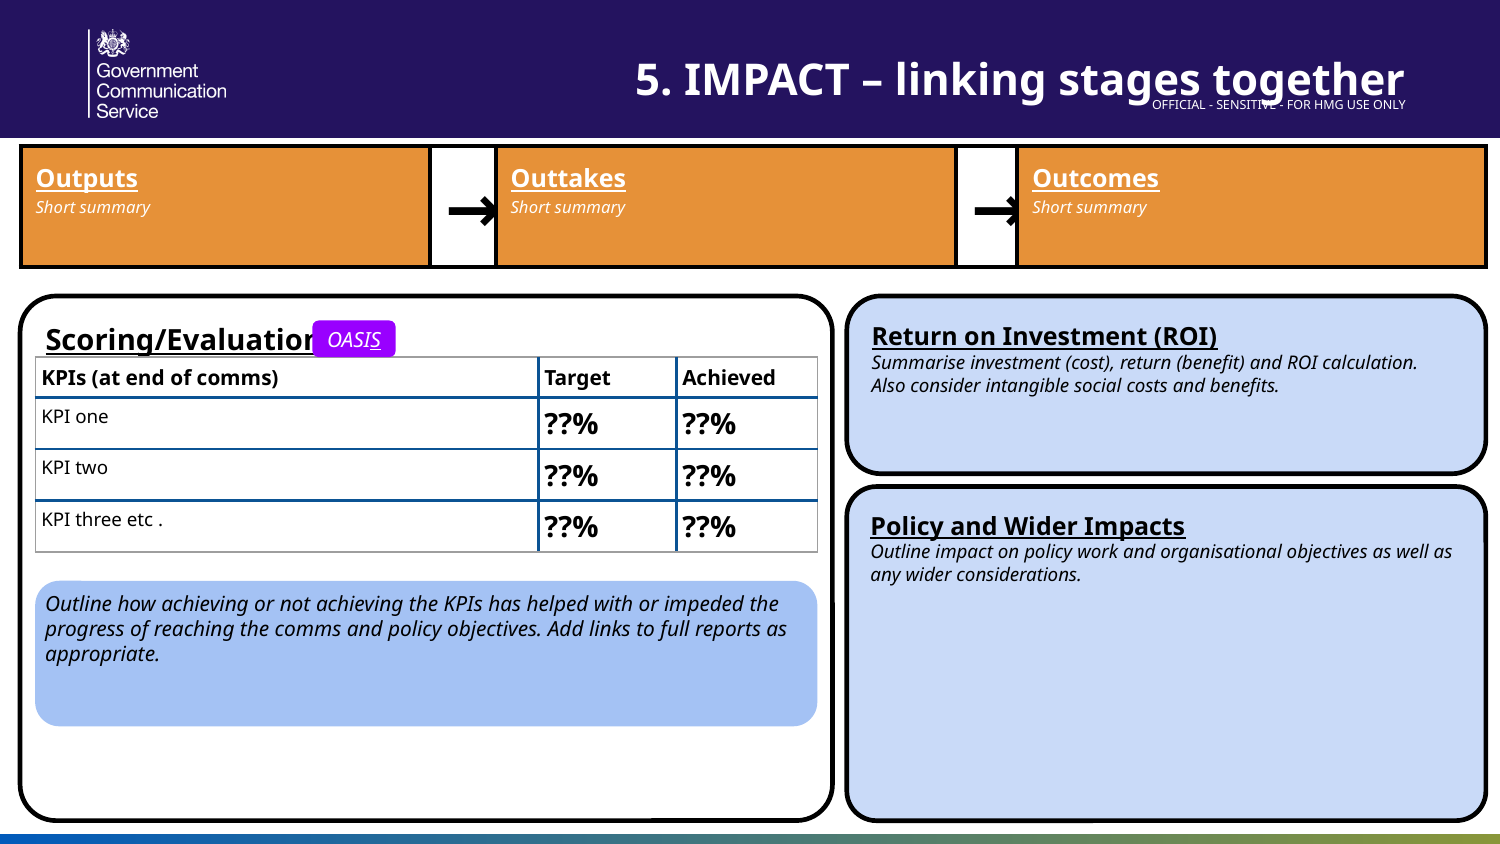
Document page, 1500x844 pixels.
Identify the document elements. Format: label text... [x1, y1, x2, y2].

table_header → [958, 148, 1015, 265]
table_cell ??% [540, 502, 675, 551]
text_box Policy and Wider Impacts Outline impact on policy work and organisational objectives as well as any wider considerations. [846, 486, 1486, 821]
table_header Target [540, 358, 675, 396]
table_header KPIs (at end of comms) [36, 358, 537, 396]
text_box Scoring/Evaluation [20, 295, 833, 821]
table_cell ??% [540, 399, 675, 448]
table_header Outcomes Short summary [1019, 148, 1484, 265]
table_cell ??% [540, 450, 675, 499]
text_box Outline how achieving or not achieving the KPIs has helped with or impeded the progress of reaching the comms and policy objectives. Add links to full reports as appropriate. [35, 580, 818, 727]
text_box Return on Investment (ROI) Summarise investment (cost), return (benefit) and ROI calculation. Also consider intangible social costs and benefits. [846, 295, 1486, 474]
table_cell ??% [678, 450, 817, 499]
text_box 5. IMPACT – linking stages together [415, 28, 1421, 110]
picture [88, 29, 226, 118]
table_header Achieved [678, 358, 817, 396]
table_cell ??% [678, 502, 817, 551]
text_box OASIS [312, 320, 396, 358]
table_header → [432, 148, 494, 265]
table_cell ??% [678, 399, 817, 448]
table_cell KPI two [36, 450, 537, 499]
table_header Outputs Short summary [23, 148, 428, 265]
table_cell KPI one [36, 399, 537, 448]
table_header Outtakes Short summary [498, 148, 954, 265]
table_cell KPI three etc . [36, 502, 537, 551]
